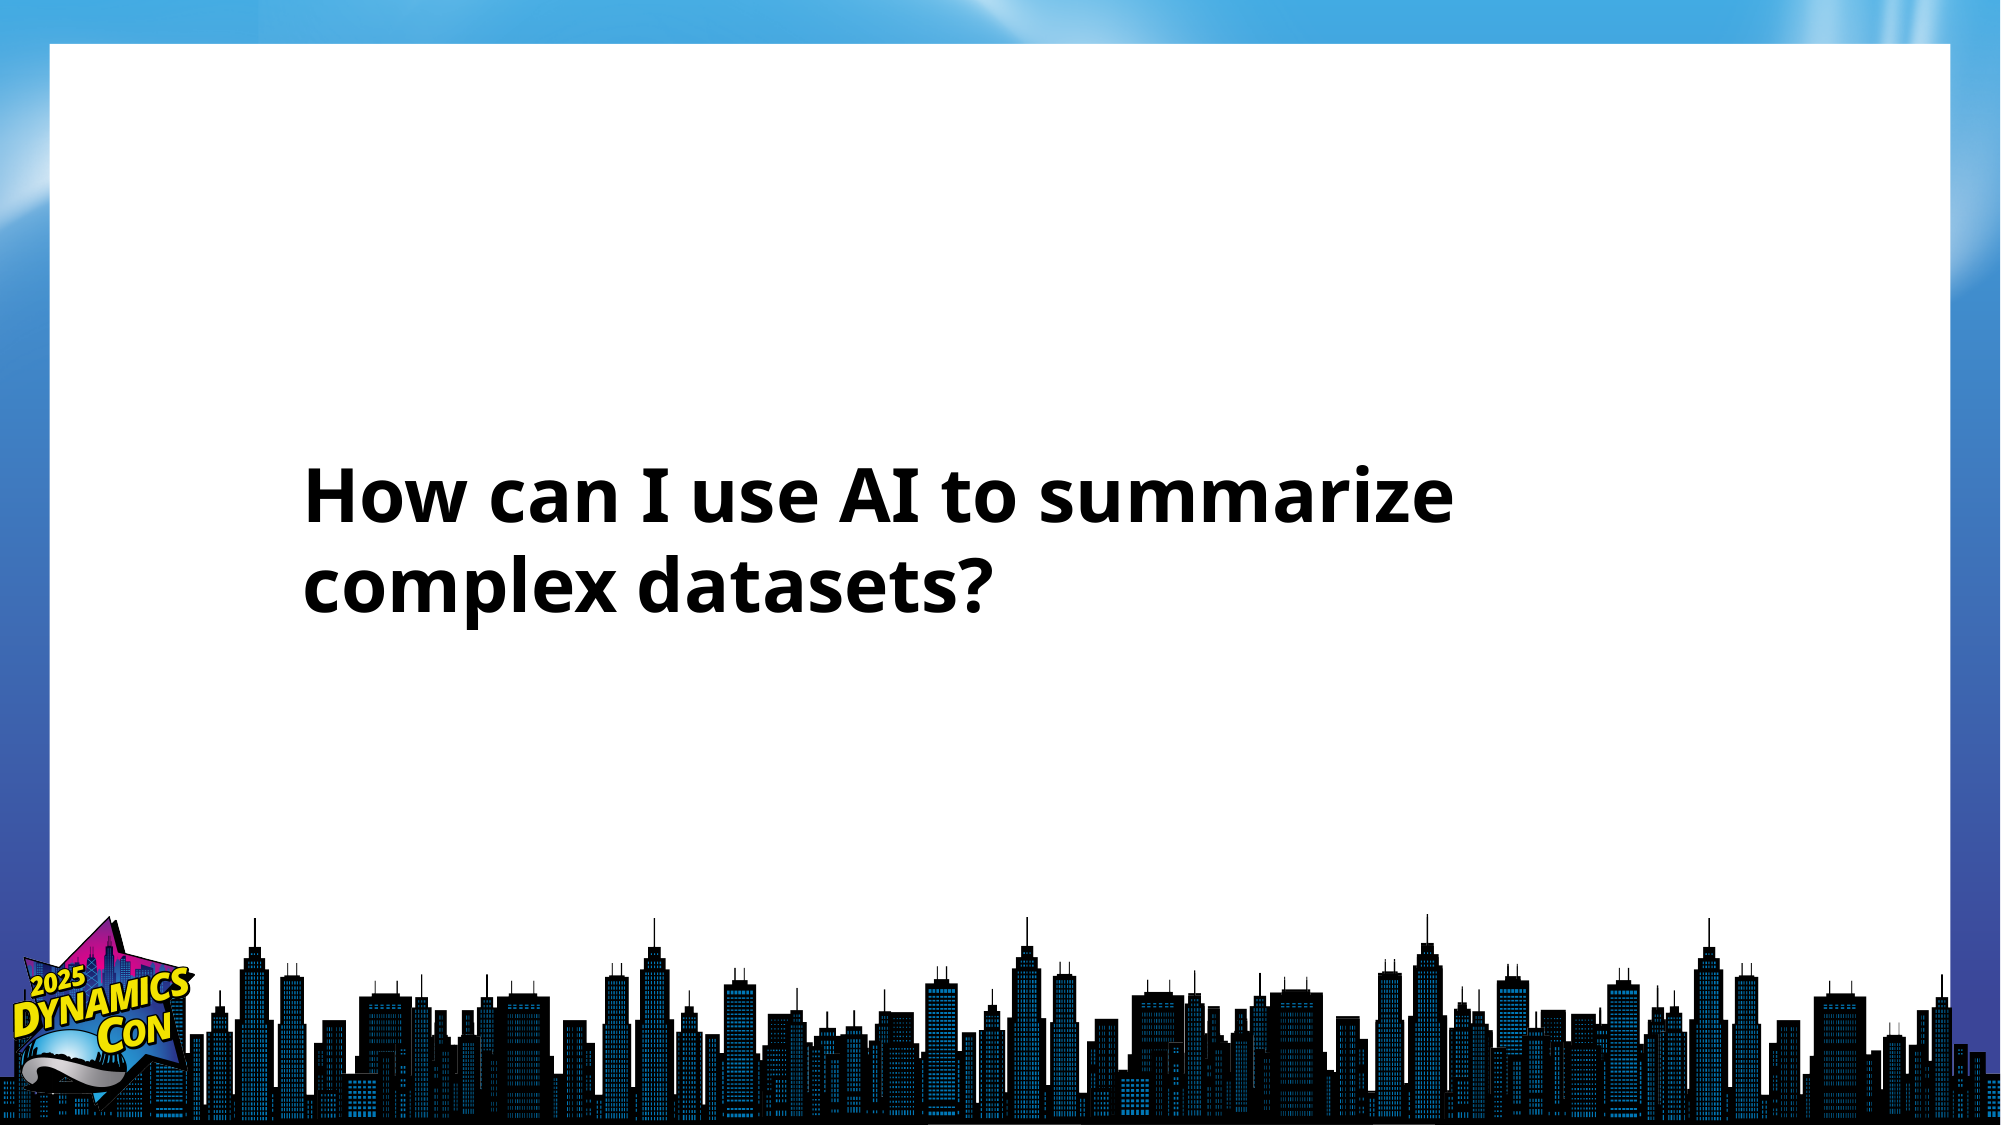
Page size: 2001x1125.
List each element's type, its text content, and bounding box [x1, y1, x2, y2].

text_box How can I use AI to summarize complex datasets? [287, 440, 1799, 635]
picture [0, 0, 2001, 1125]
